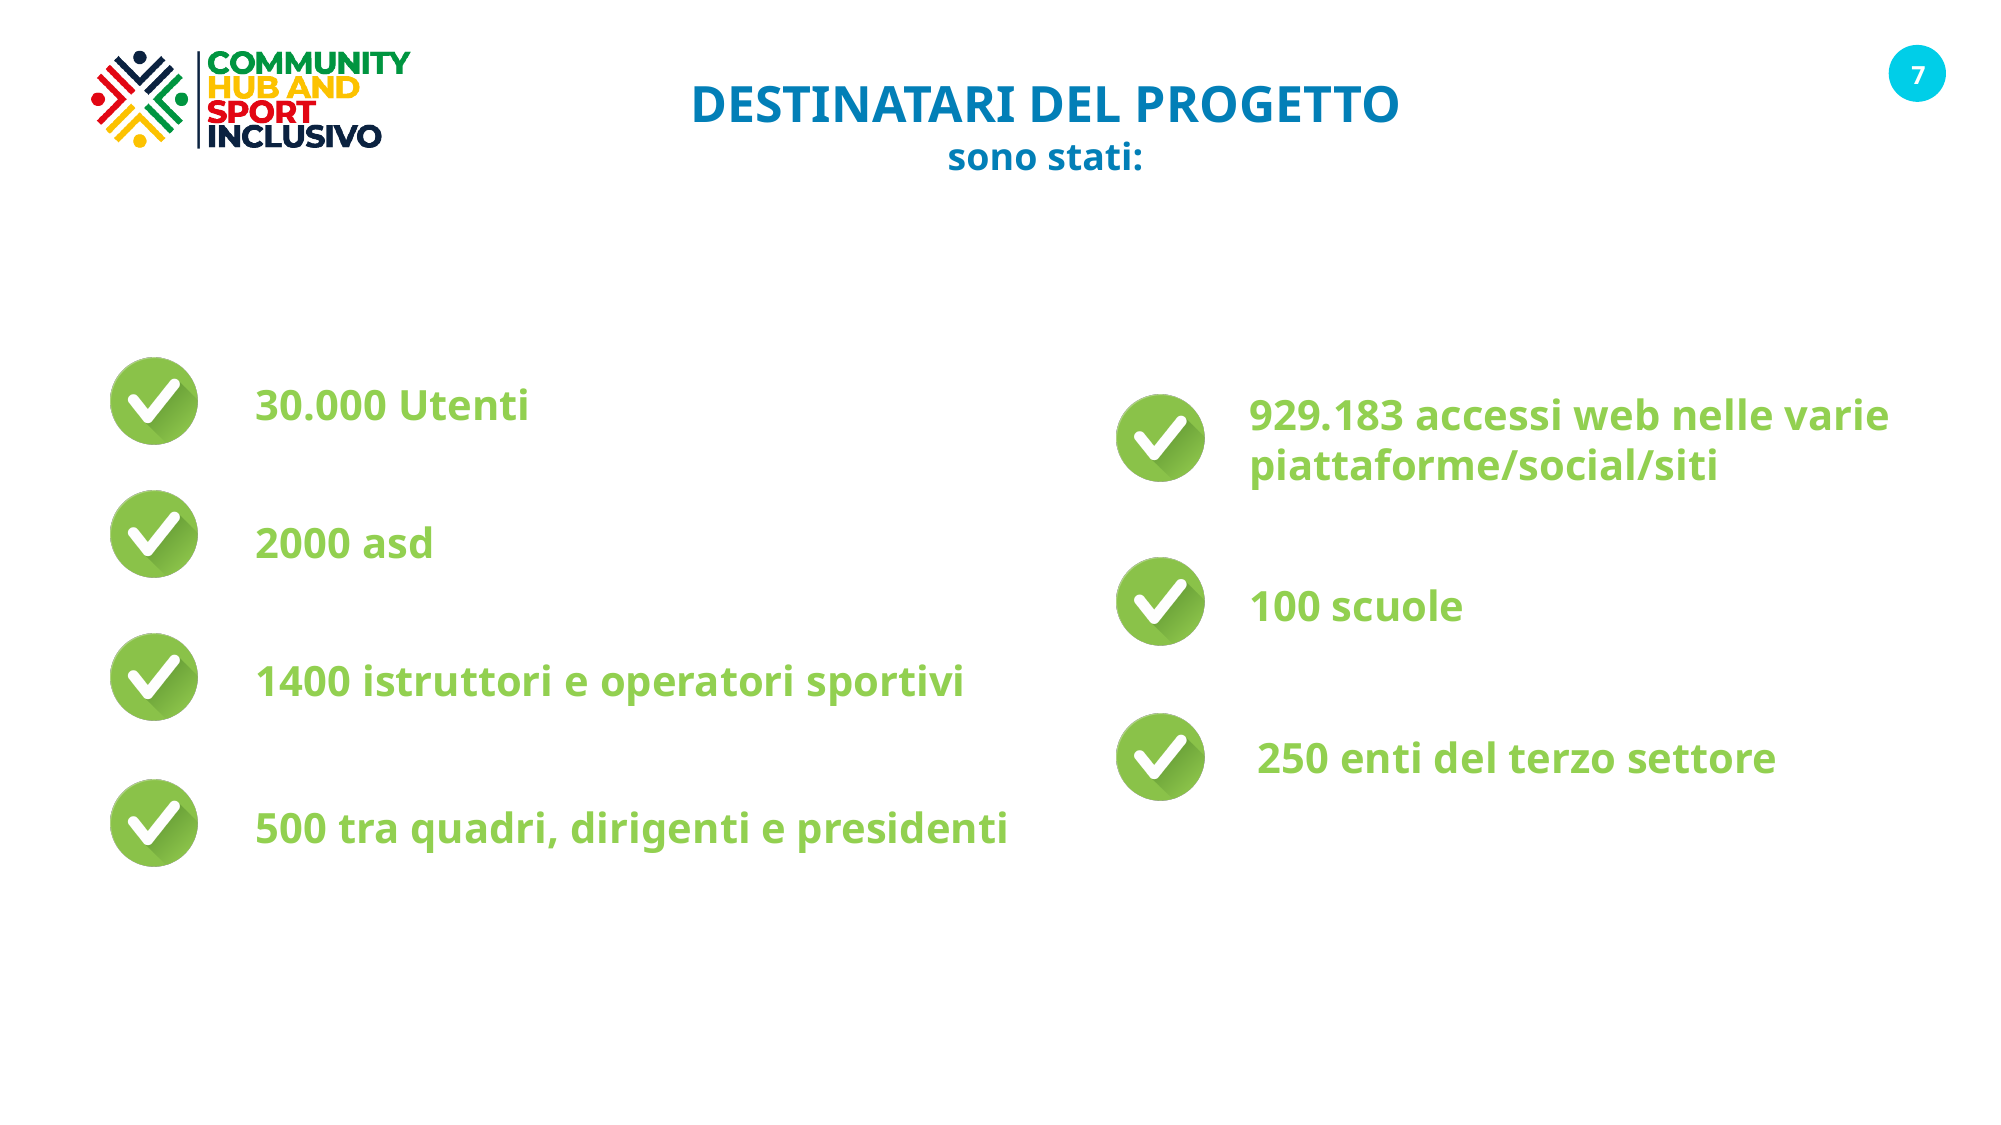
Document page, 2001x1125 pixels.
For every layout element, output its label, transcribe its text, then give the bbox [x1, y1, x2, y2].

text_box 100 scuole [1234, 572, 1845, 638]
text_box 30.000 Utenti [240, 371, 852, 437]
text_box 1400 istruttori e operatori sportivi [240, 646, 1033, 712]
picture [1116, 394, 1211, 491]
text_box DESTINATARI DEL PROGETTO sono stati: [484, 65, 1608, 186]
text_box 929.183 accessi web nelle varie piattaforme/social/siti [1234, 381, 1981, 547]
text_box 2000 asd [240, 509, 852, 574]
picture [110, 490, 204, 586]
picture [110, 779, 204, 875]
text_box 500 tra quadri, dirigenti e presidenti [240, 794, 1033, 860]
picture [1116, 557, 1211, 654]
text_box 250 enti del terzo settore [1242, 724, 2000, 790]
picture [91, 46, 411, 156]
picture [1116, 713, 1211, 809]
picture [110, 357, 204, 453]
picture [110, 633, 204, 729]
